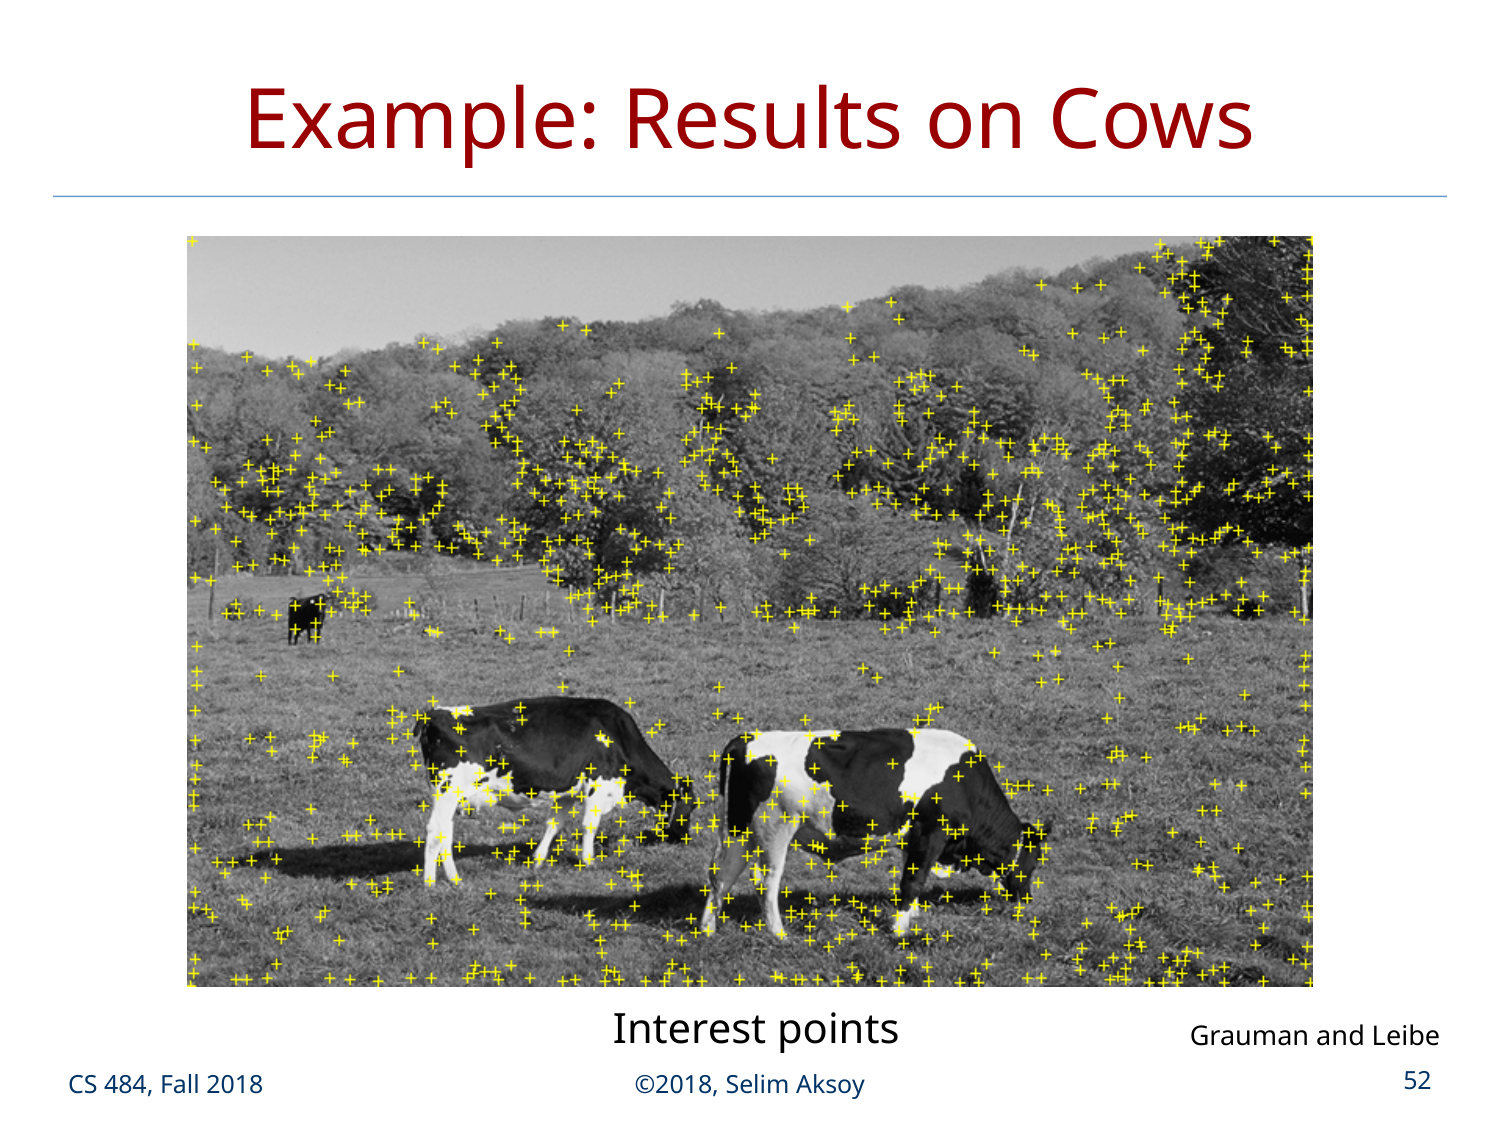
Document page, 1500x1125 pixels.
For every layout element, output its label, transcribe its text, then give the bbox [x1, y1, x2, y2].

footer ©2018, Selim Aksoy [511, 1052, 988, 1107]
slide_number 52 [1134, 1052, 1448, 1107]
text_box Grauman and Leibe [1175, 1011, 1500, 1059]
picture [187, 236, 1313, 987]
slide_number CS 484, Fall 2018 [52, 1052, 366, 1107]
title Example: Results on Cows [53, 31, 1447, 173]
text_box Interest points [549, 997, 963, 1052]
